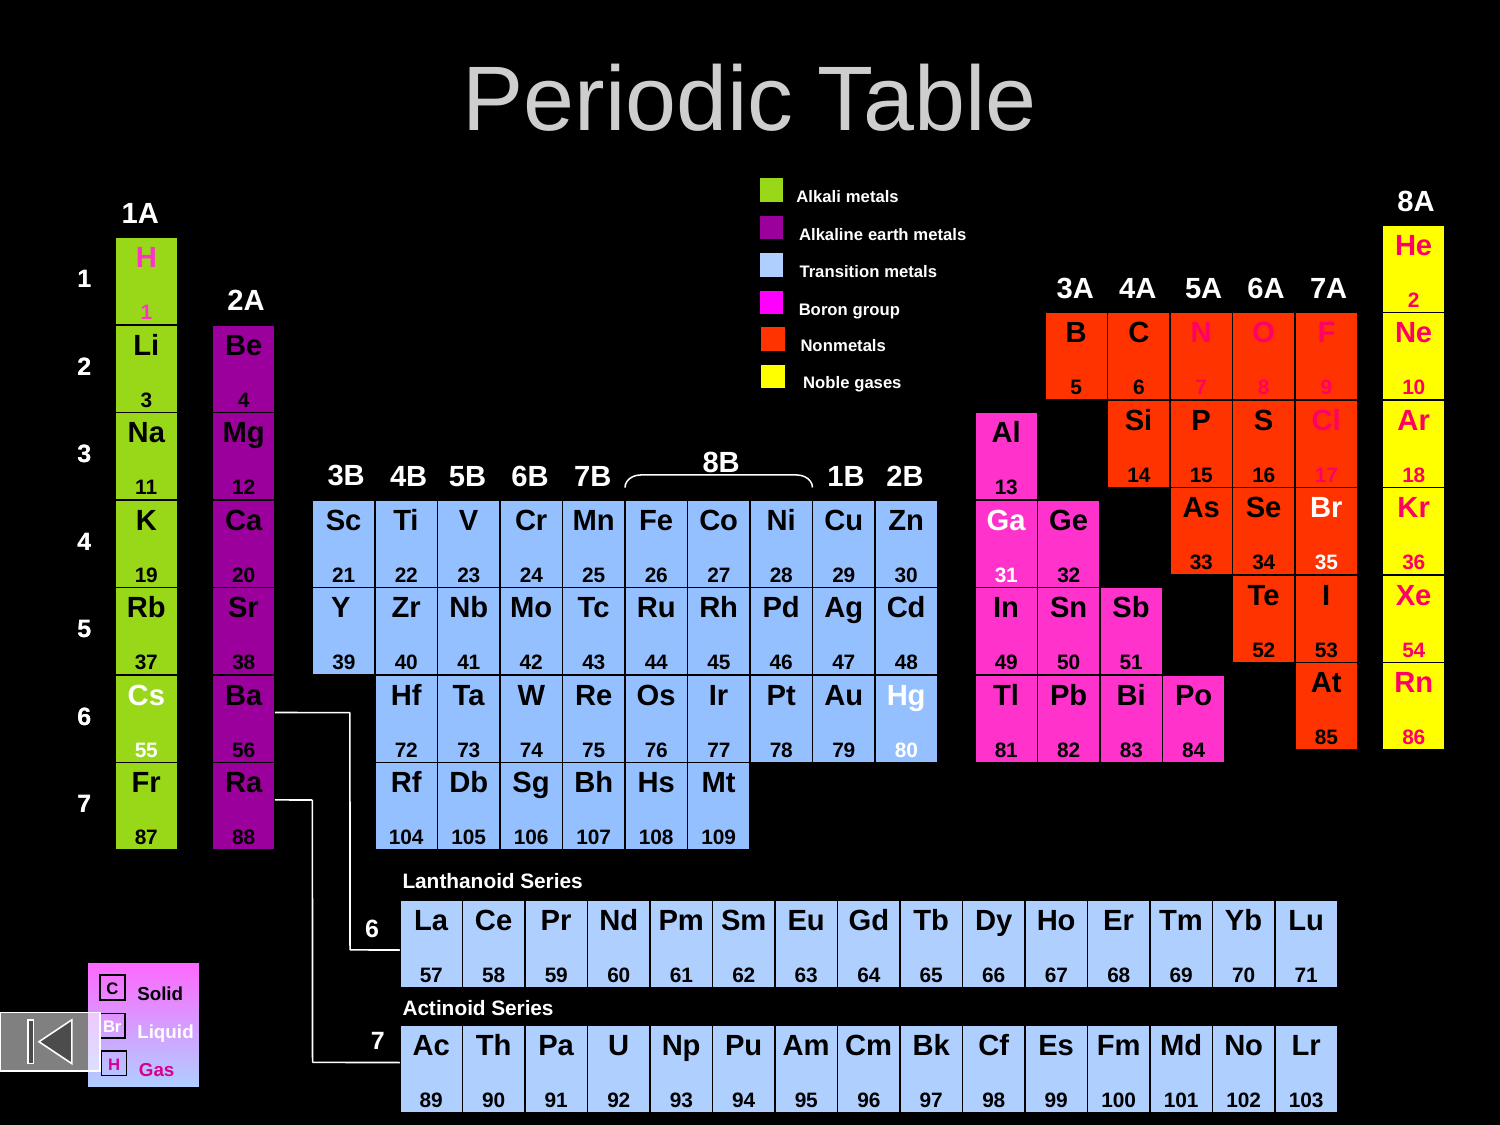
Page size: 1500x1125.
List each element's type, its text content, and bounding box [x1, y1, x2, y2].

text_box Nonmetals [785, 327, 902, 362]
text_box Mt 109 [687, 762, 750, 850]
text_box La 57 [399, 900, 463, 987]
text_box H [101, 1050, 124, 1076]
text_box Xe 54 [1382, 574, 1445, 662]
text_box N 7 [1170, 313, 1232, 399]
text_box Pr 59 [524, 900, 587, 988]
text_box [759, 252, 785, 278]
text_box Boron group [784, 291, 920, 326]
text_box V 23 [437, 500, 499, 587]
text_box Ac 89 [399, 1028, 463, 1113]
text_box 5 [62, 605, 107, 651]
text_box Sm 62 [712, 899, 774, 988]
text_box Transition metals [784, 253, 953, 289]
text_box 3A [1041, 262, 1104, 313]
text_box B 5 [1044, 313, 1108, 400]
text_box Br [100, 1013, 122, 1039]
text_box [624, 474, 813, 488]
text_box Cl 17 [1295, 399, 1358, 487]
text_box Sb 51 [1099, 587, 1163, 674]
text_box Zr 40 [374, 587, 437, 674]
text_box Hg 80 [874, 674, 938, 763]
text_box Ne 10 [1382, 312, 1445, 399]
text_box Noble gases [788, 364, 922, 400]
text_box [312, 674, 374, 763]
text_box C 6 [1108, 313, 1170, 399]
text_box Er 68 [1087, 899, 1149, 988]
text_box Ag 47 [812, 587, 874, 674]
text_box 5B [443, 449, 496, 500]
text_box [759, 290, 785, 315]
text_box 4B [375, 449, 443, 500]
text_box 8A [1382, 174, 1450, 225]
text_box [350, 763, 374, 850]
text_box Solid [122, 974, 199, 1012]
text_box Cf 98 [962, 1024, 1024, 1113]
text_box [347, 1063, 378, 1088]
text_box 6 [62, 692, 107, 738]
text_box 1B [812, 449, 871, 500]
text_box Fm 100 [1087, 1024, 1149, 1113]
text_box Sr 38 [212, 587, 275, 674]
text_box Li 3 [115, 325, 178, 412]
text_box Yb 70 [1212, 899, 1274, 988]
text_box U 92 [587, 1024, 649, 1113]
text_box C [99, 975, 122, 1000]
text_box 6 [350, 904, 394, 950]
text_box Y 39 [312, 587, 374, 674]
title Periodic Table [112, 0, 1388, 188]
text_box Al 13 [974, 412, 1038, 499]
text_box Cr 24 [499, 500, 562, 587]
text_box Be 4 [212, 324, 275, 412]
text_box Db 105 [437, 762, 499, 850]
text_box 4A [1104, 262, 1170, 313]
text_box Nd 60 [587, 899, 649, 988]
text_box Nb 41 [437, 587, 499, 674]
text_box Mg 12 [212, 412, 275, 500]
text_box Pm 61 [649, 899, 712, 988]
text_box Tc 43 [562, 587, 624, 674]
text_box 1A [106, 186, 174, 237]
text_box 1 [62, 255, 107, 301]
text_box Md 101 [1149, 1024, 1212, 1113]
text_box 8B [687, 435, 755, 474]
text_box Cs 55 [115, 674, 178, 762]
text_box Ta 73 [437, 674, 499, 762]
text_box Alkali metals [781, 178, 914, 214]
text_box Kr 36 [1382, 487, 1445, 574]
text_box Fe 26 [624, 499, 687, 587]
text_box Sc 21 [312, 499, 374, 587]
text_box [87, 962, 200, 1013]
text_box Tm 69 [1149, 899, 1212, 988]
text_box In 49 [974, 587, 1037, 674]
text_box 5A [1170, 262, 1232, 313]
text_box Ti 22 [374, 499, 437, 587]
text_box O 8 [1232, 313, 1295, 399]
text_box No 102 [1212, 1024, 1274, 1113]
text_box Am 95 [774, 1024, 837, 1113]
text_box F 9 [1295, 313, 1358, 399]
text_box Lanthanoid Series [387, 859, 598, 900]
text_box Ga 31 [974, 499, 1037, 587]
text_box Gd 64 [837, 899, 899, 988]
text_box Po 84 [1162, 674, 1225, 763]
text_box Au 79 [812, 674, 874, 763]
text_box Cm 96 [837, 1024, 899, 1113]
text_box 2A [212, 274, 280, 324]
text_box Sg 106 [499, 762, 562, 850]
text_box Ar 18 [1382, 399, 1445, 487]
text_box Pt 78 [749, 674, 812, 763]
text_box K 19 [115, 499, 178, 587]
text_box Th 90 [463, 1028, 524, 1113]
text_box 7 [356, 1017, 400, 1063]
text_box [759, 177, 785, 203]
text_box Hf 72 [374, 674, 437, 762]
text_box Actinoid Series [387, 987, 569, 1028]
text_box Bi 83 [1099, 674, 1162, 763]
text_box [759, 215, 785, 240]
text_box Ho 67 [1024, 899, 1087, 988]
text_box Ir 77 [687, 674, 749, 762]
text_box Na 11 [115, 412, 178, 499]
text_box [0, 1012, 100, 1072]
text_box Ca 20 [212, 500, 275, 587]
text_box 2B [871, 449, 939, 500]
text_box 7B [559, 449, 627, 500]
text_box S 16 [1232, 399, 1295, 487]
text_box Co 27 [687, 499, 749, 587]
text_box Cu 29 [812, 500, 874, 587]
text_box 6A [1232, 262, 1295, 313]
text_box Lr 103 [1274, 1024, 1338, 1113]
text_box Tl 81 [974, 674, 1037, 763]
text_box Zn 30 [874, 500, 938, 587]
text_box Pu 94 [712, 1024, 774, 1113]
text_box Os 76 [624, 674, 687, 762]
text_box Liquid [122, 1012, 209, 1050]
text_box Se 34 [1232, 487, 1295, 574]
text_box 3 [62, 430, 107, 476]
text_box He 2 [1382, 225, 1445, 312]
text_box Mo 42 [499, 587, 562, 674]
text_box Dy 66 [962, 899, 1024, 988]
text_box Es 99 [1024, 1024, 1087, 1113]
text_box Rb 37 [115, 587, 178, 674]
text_box Eu 63 [774, 899, 837, 988]
text_box Si 14 [1107, 399, 1170, 488]
text_box Gas [124, 1050, 190, 1088]
text_box At 85 [1295, 662, 1358, 750]
text_box Rf 104 [374, 762, 437, 850]
text_box 7 [62, 780, 107, 826]
text_box W 74 [499, 674, 562, 762]
text_box Alkaline earth metals [784, 216, 982, 251]
text_box Ra 88 [212, 762, 275, 850]
text_box [760, 326, 786, 352]
text_box [312, 763, 349, 850]
text_box Pb 82 [1037, 674, 1099, 763]
text_box Rn 86 [1382, 662, 1445, 750]
text_box 6B [496, 449, 559, 500]
text_box Tb 65 [899, 899, 962, 988]
text_box [190, 1050, 200, 1088]
text_box Hs 108 [624, 762, 687, 850]
text_box Rh 45 [687, 587, 749, 674]
text_box [347, 1042, 356, 1062]
text_box Pa 91 [524, 1024, 587, 1113]
text_box 3B [312, 449, 375, 499]
text_box 7A [1295, 262, 1363, 313]
text_box Ru 44 [624, 587, 687, 674]
text_box Np 93 [649, 1024, 712, 1113]
text_box Te 52 [1232, 574, 1295, 663]
text_box H 1 [115, 237, 178, 325]
text_box I 53 [1295, 574, 1358, 662]
text_box Fr 87 [115, 762, 178, 850]
text_box [87, 1039, 124, 1088]
text_box Ni 28 [749, 499, 812, 587]
text_box Cd 48 [874, 587, 938, 674]
text_box Ge 32 [1037, 499, 1100, 587]
text_box Bk 97 [899, 1024, 962, 1113]
text_box Br 35 [1295, 487, 1358, 574]
text_box 4 [62, 517, 107, 563]
text_box P 15 [1170, 399, 1232, 487]
text_box Mn 25 [562, 500, 624, 587]
text_box Lu 71 [1274, 899, 1338, 988]
text_box Sn 50 [1037, 587, 1099, 674]
text_box [760, 364, 786, 389]
text_box Ba 56 [212, 674, 275, 762]
text_box 2 [62, 342, 107, 388]
text_box Bh 107 [562, 762, 624, 850]
text_box Re 75 [562, 674, 624, 762]
text_box Ce 58 [463, 900, 524, 987]
text_box Pd 46 [749, 587, 812, 674]
text_box As 33 [1170, 487, 1232, 575]
